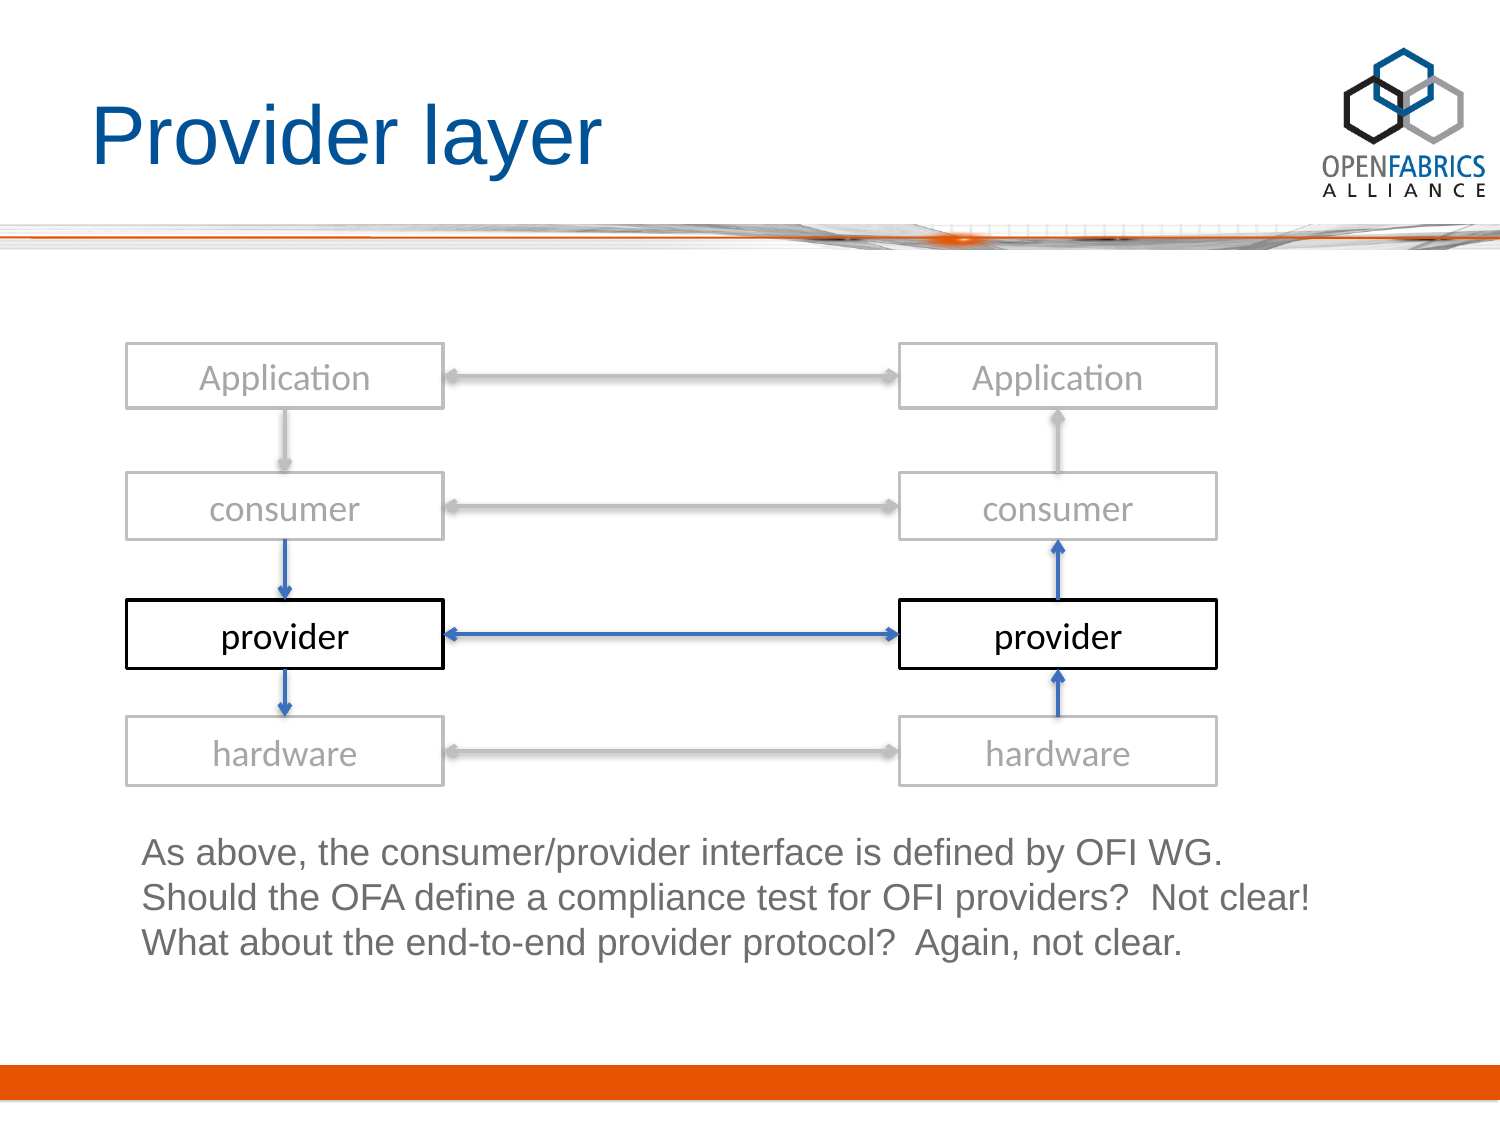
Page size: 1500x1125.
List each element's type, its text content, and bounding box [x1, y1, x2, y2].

picture [0, 239, 1500, 250]
text_box hardware [899, 716, 1217, 786]
text_box hardware [126, 716, 444, 786]
text_box consumer [126, 472, 444, 540]
text_box provider [126, 599, 444, 669]
text_box consumer [899, 472, 1217, 540]
text_box Application [899, 343, 1217, 409]
text_box As above, the consumer/provider interface is defined by OFI WG. Should the OFA define a compliance test for OFI providers? Not clear! What about the end-to-end provider protocol? Again, not clear. [126, 820, 1373, 971]
title Provider layer [75, 37, 1300, 225]
picture [0, 224, 1500, 236]
text_box Application [126, 343, 444, 409]
text_box provider [899, 599, 1217, 669]
picture [1312, 37, 1494, 219]
